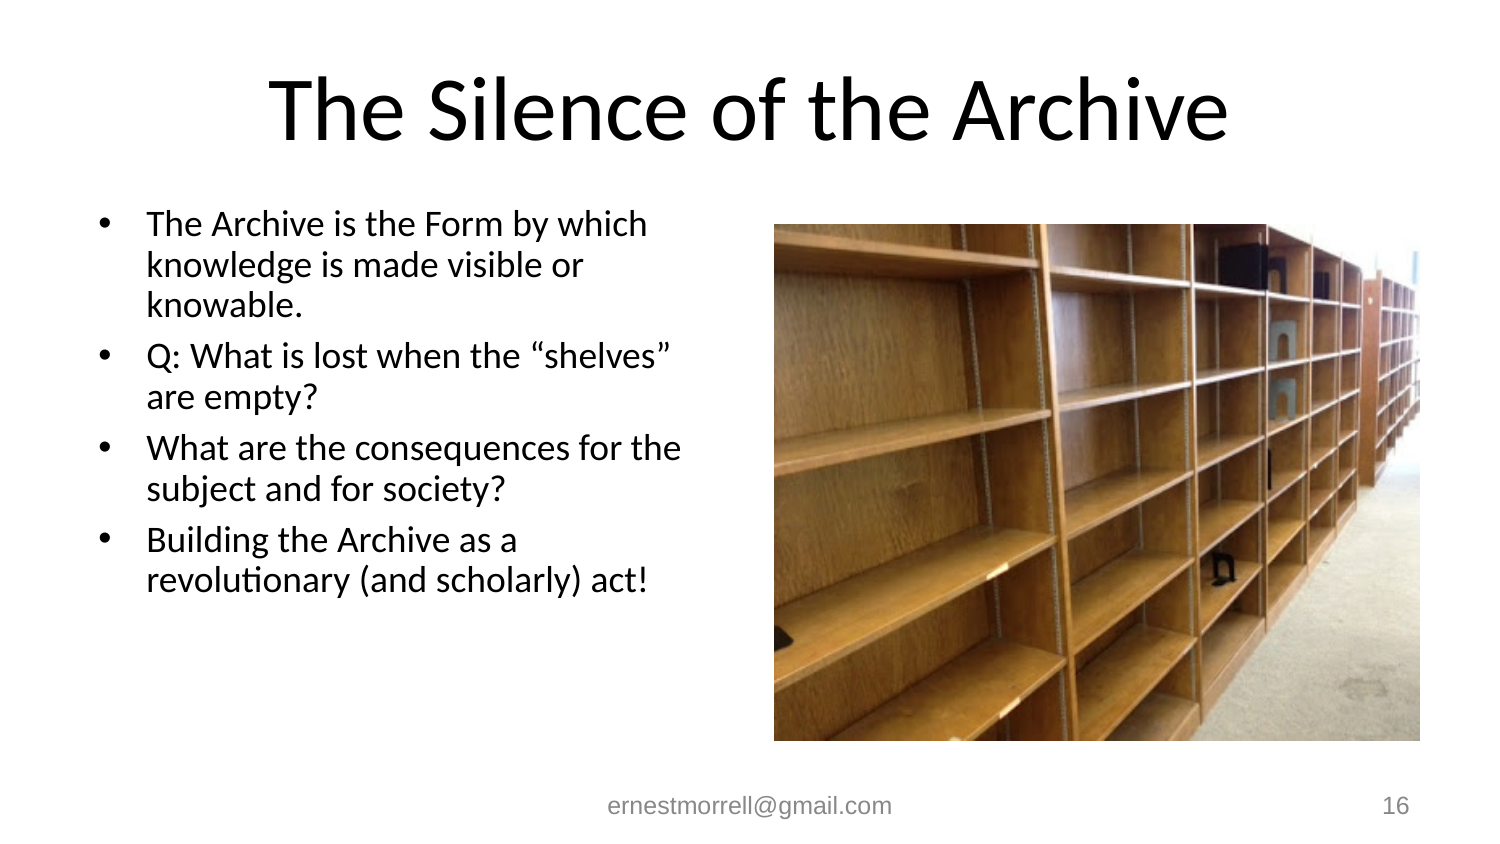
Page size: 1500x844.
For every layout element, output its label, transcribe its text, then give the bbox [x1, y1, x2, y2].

list The Archive is the Form by which knowledge is made visible or knowable. Q: What is lost when the “shelves” are empty? What are the consequences for the subject and for society? Building the Archive as a revolutionary (and scholarly) act! [75, 196, 738, 741]
footer ernestmorrell@gmail.com [512, 782, 988, 827]
title The Silence of the Archive [75, 33, 1425, 175]
picture [774, 224, 1420, 741]
slide_number 16 [1074, 782, 1425, 827]
